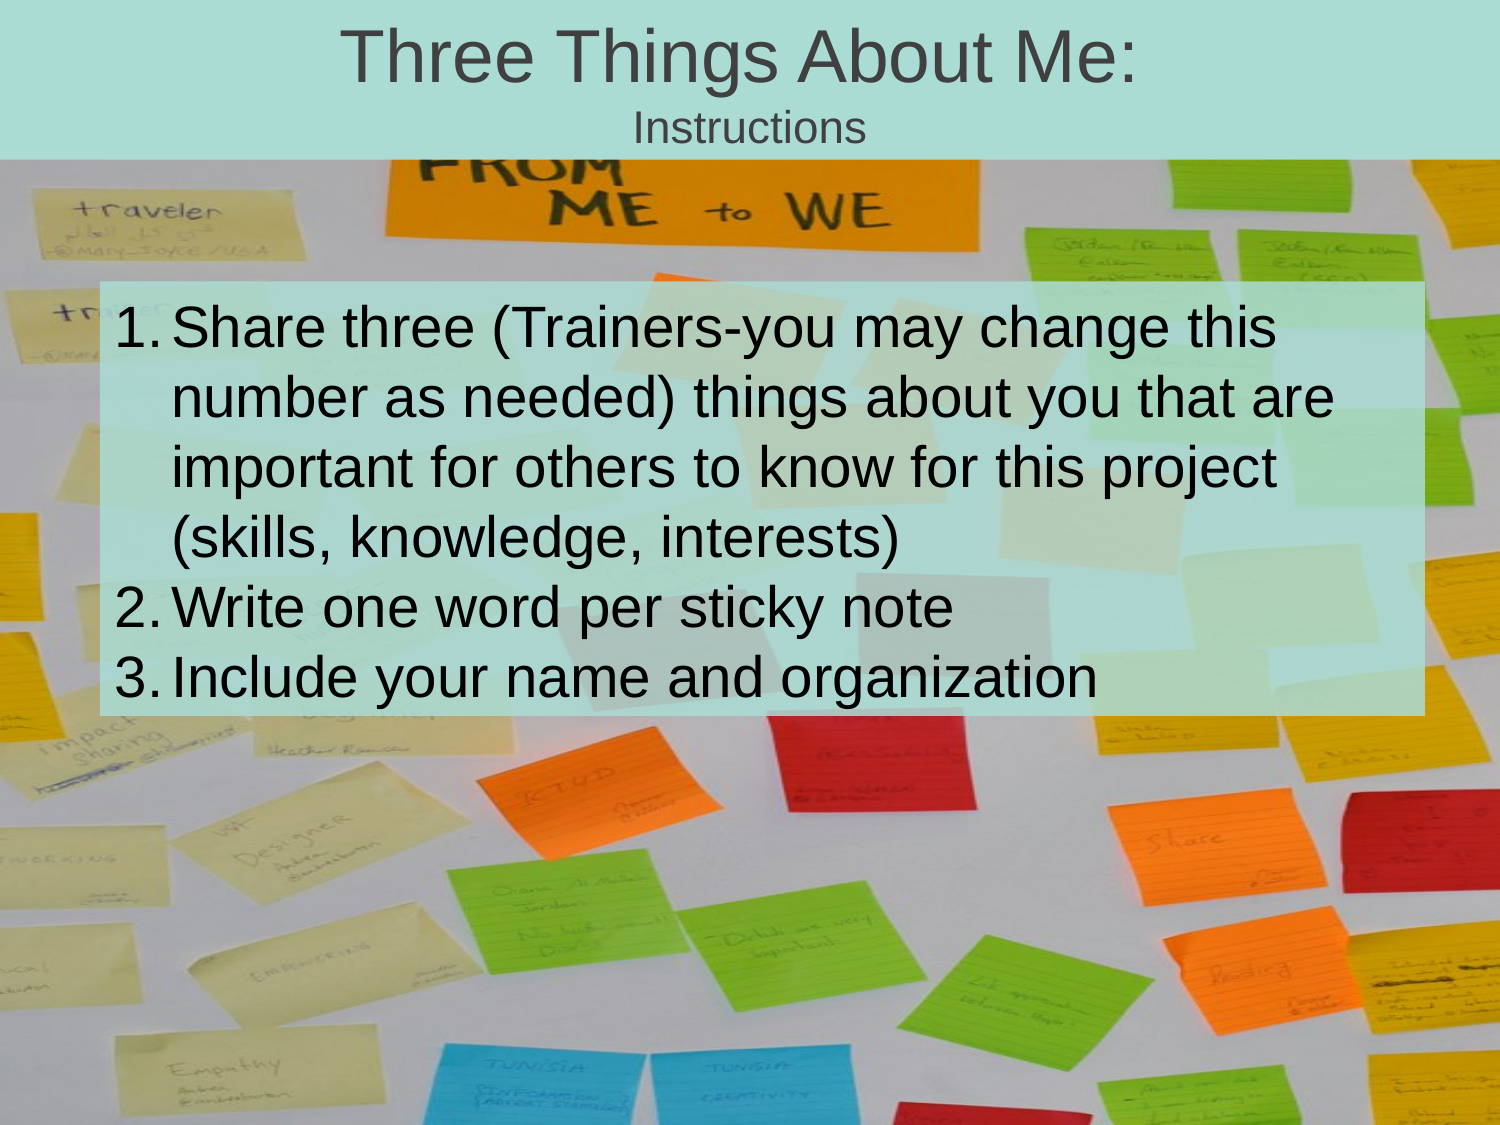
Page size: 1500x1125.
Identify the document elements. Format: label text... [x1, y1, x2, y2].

picture [0, 160, 1500, 1125]
text_box Three Things About Me: Instructions [0, 0, 1500, 160]
text_box Share three (Trainers-you may change this number as needed) things about you that are important for others to know for this project (skills, knowledge, interests) Write one word per sticky note Include your name and organization [99, 281, 1425, 716]
